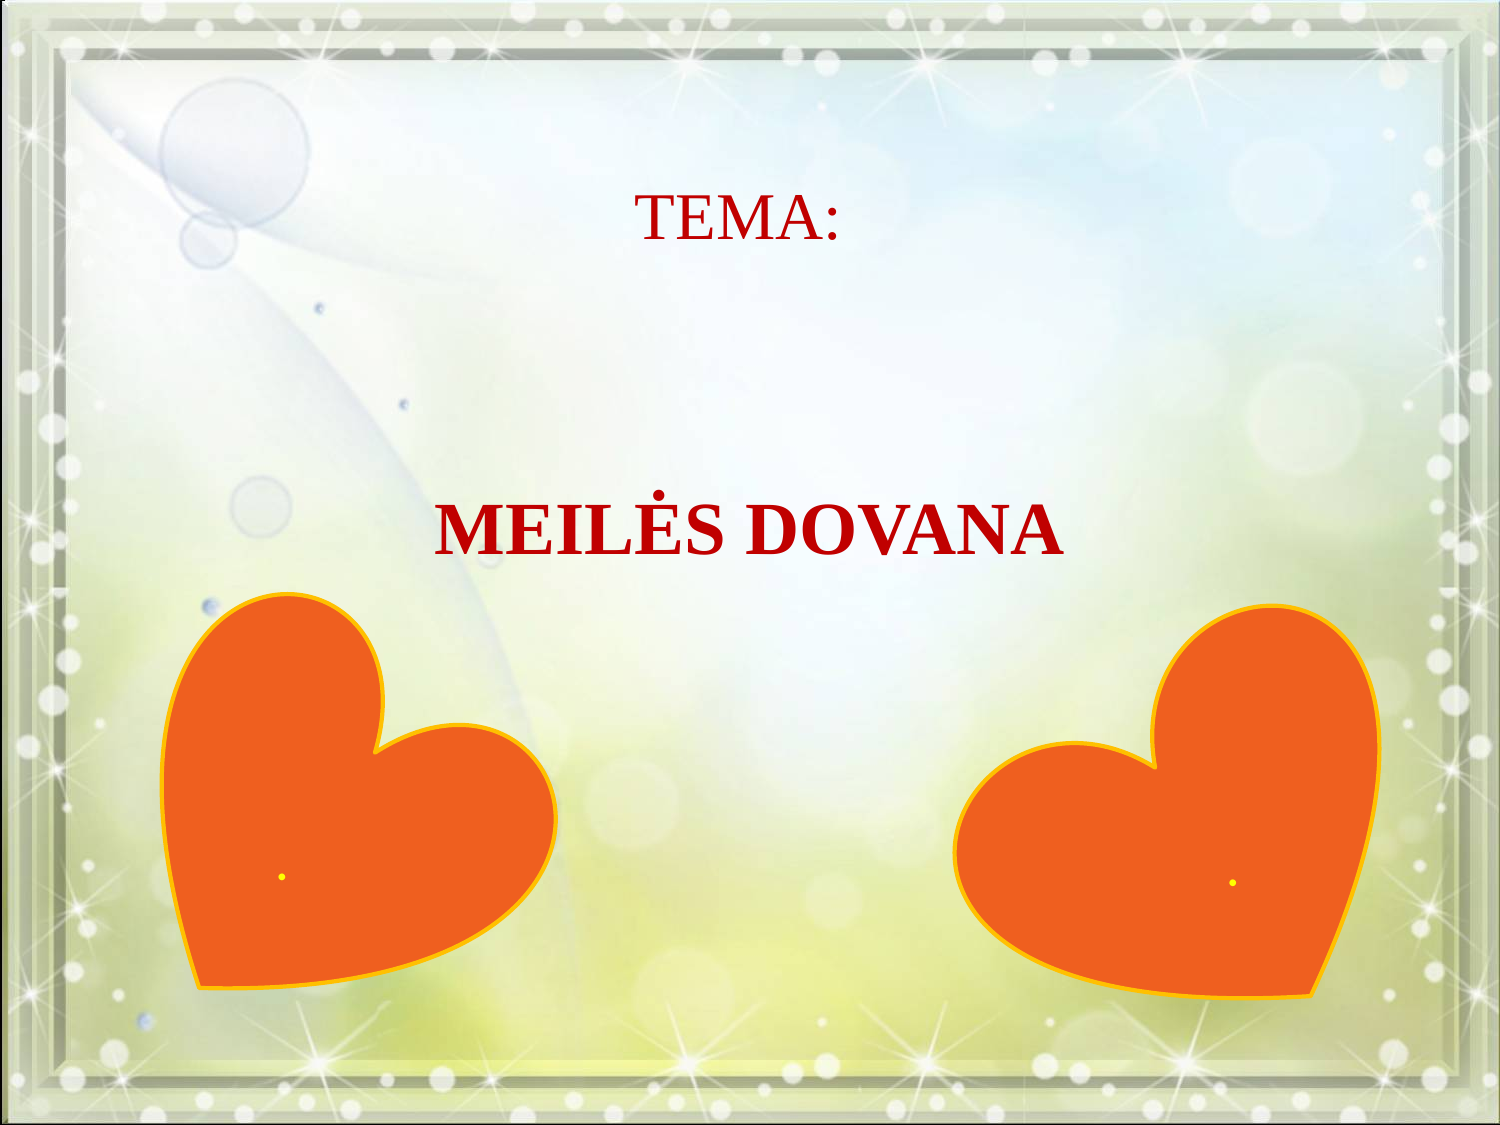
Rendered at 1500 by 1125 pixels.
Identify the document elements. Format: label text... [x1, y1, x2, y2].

text_box . [159, 591, 558, 991]
list MEILĖS DOVANA [75, 262, 1425, 1005]
title TEMA: [75, 45, 1425, 262]
picture [0, 0, 1500, 1125]
text_box . [952, 603, 1382, 1001]
